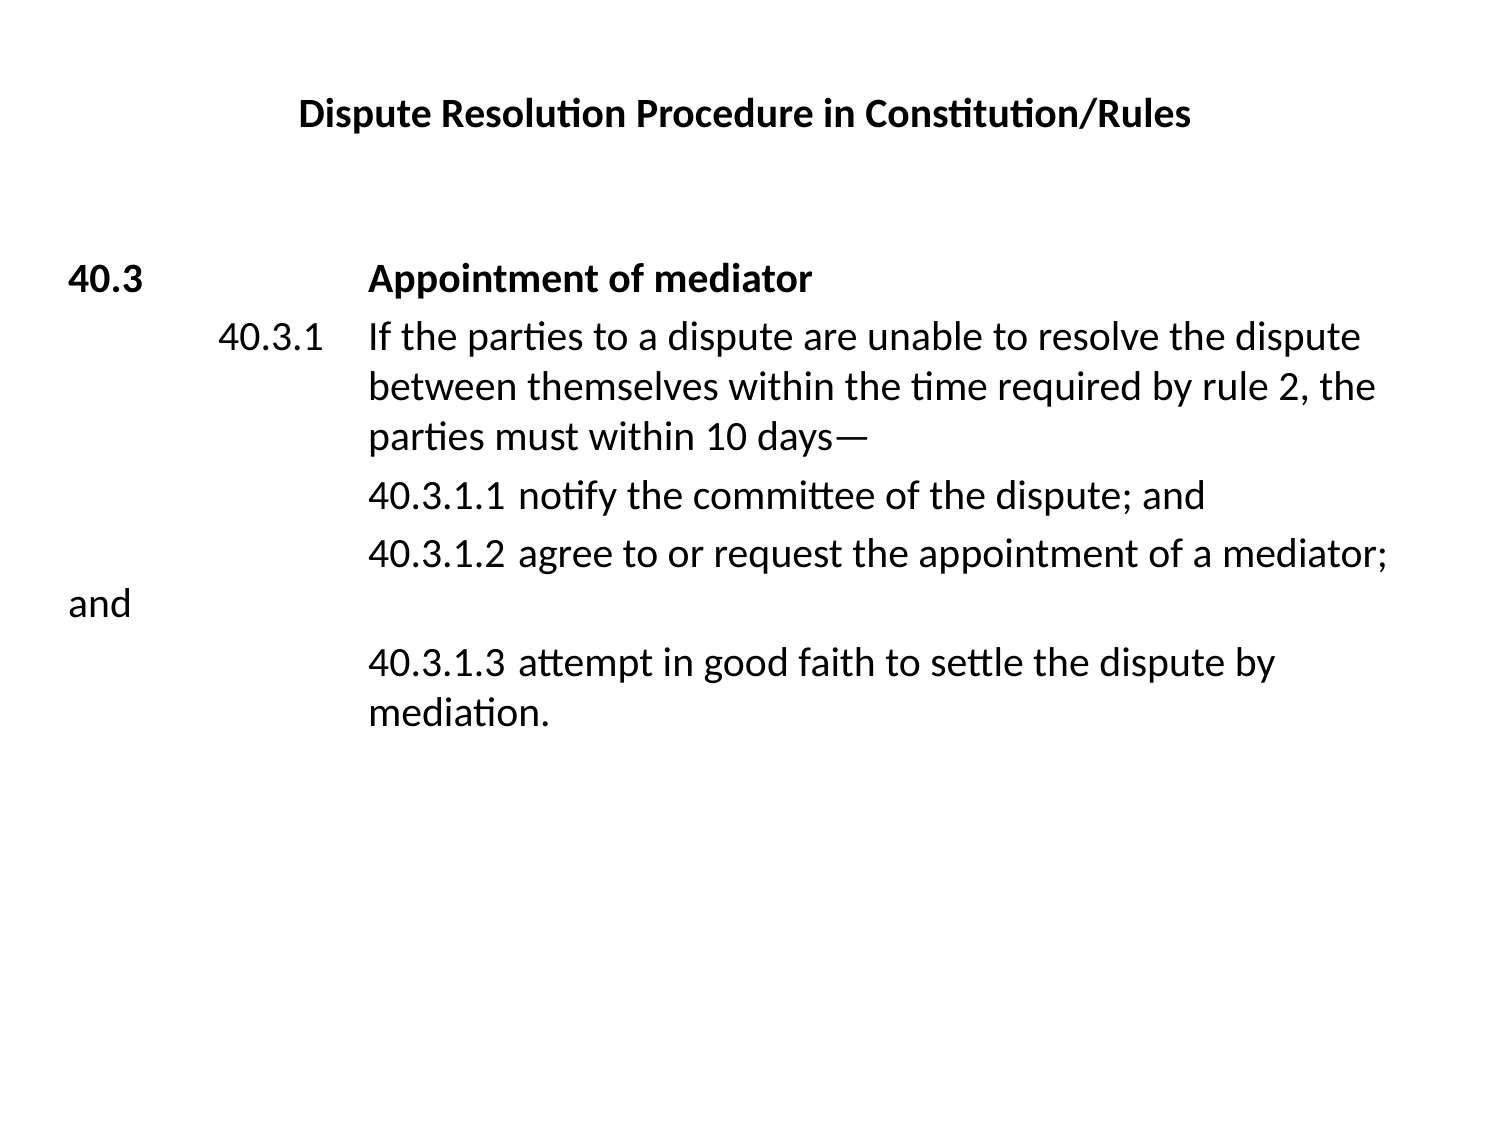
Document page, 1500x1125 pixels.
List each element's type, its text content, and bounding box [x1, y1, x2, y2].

list 40.3 Appointment of mediator 40.3.1 If the parties to a dispute are unable to resolve the dispute between themselves within the time required by rule 2, the parties must within 10 days— 40.3.1.1 notify the committee of the dispute; and 40.3.1.2 agree to or request the appointment of a mediator; and 40.3.1.3 attempt in good faith to settle the dispute by mediation. [53, 184, 1425, 1005]
title Dispute Resolution Procedure in Constitution/Rules [75, 45, 1425, 177]
